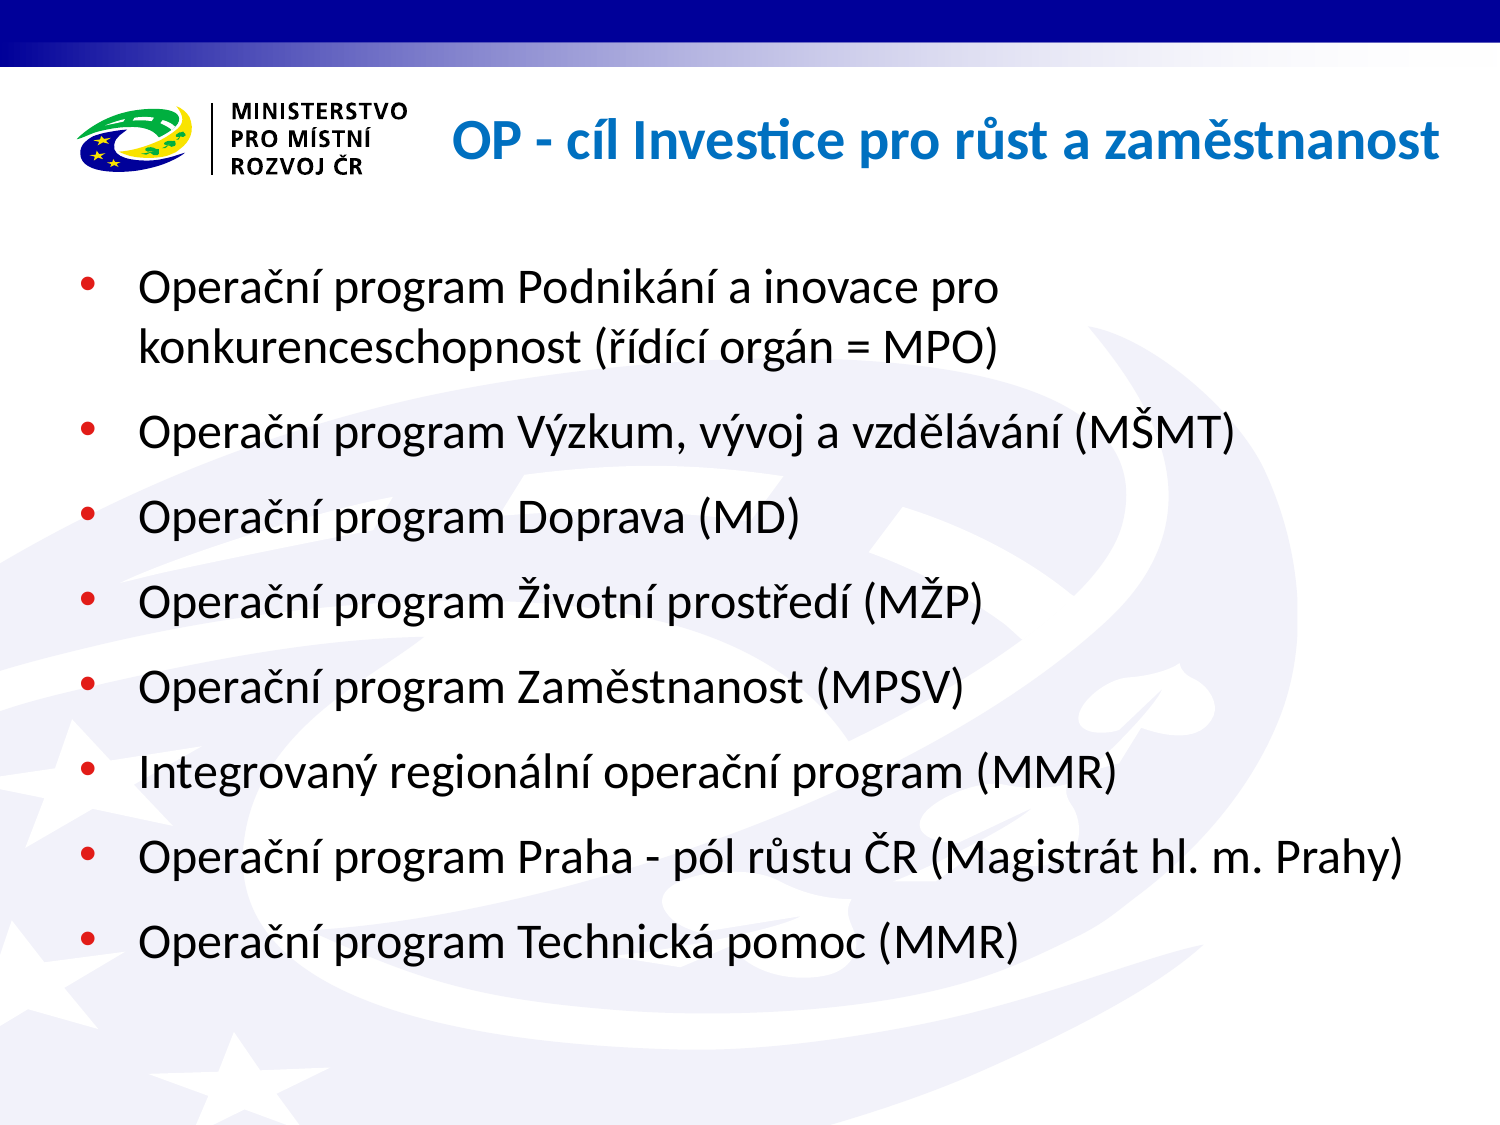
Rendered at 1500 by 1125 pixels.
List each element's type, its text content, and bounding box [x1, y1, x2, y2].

list Operační program Podnikání a inovace pro konkurenceschopnost (řídící orgán = MPO) Operační program Výzkum, vývoj a vzdělávání (MŠMT) Operační program Doprava (MD) Operační program Životní prostředí (MŽP) Operační program Zaměstnanost (MPSV) Integrovaný regionální operační program (MMR) Operační program Praha - pól růstu ČR (Magistrát hl. m. Prahy) Operační program Technická pomoc (MMR) [64, 246, 1430, 1035]
title OP - cíl Investice pro růst a zaměstnanost [410, 93, 1456, 200]
